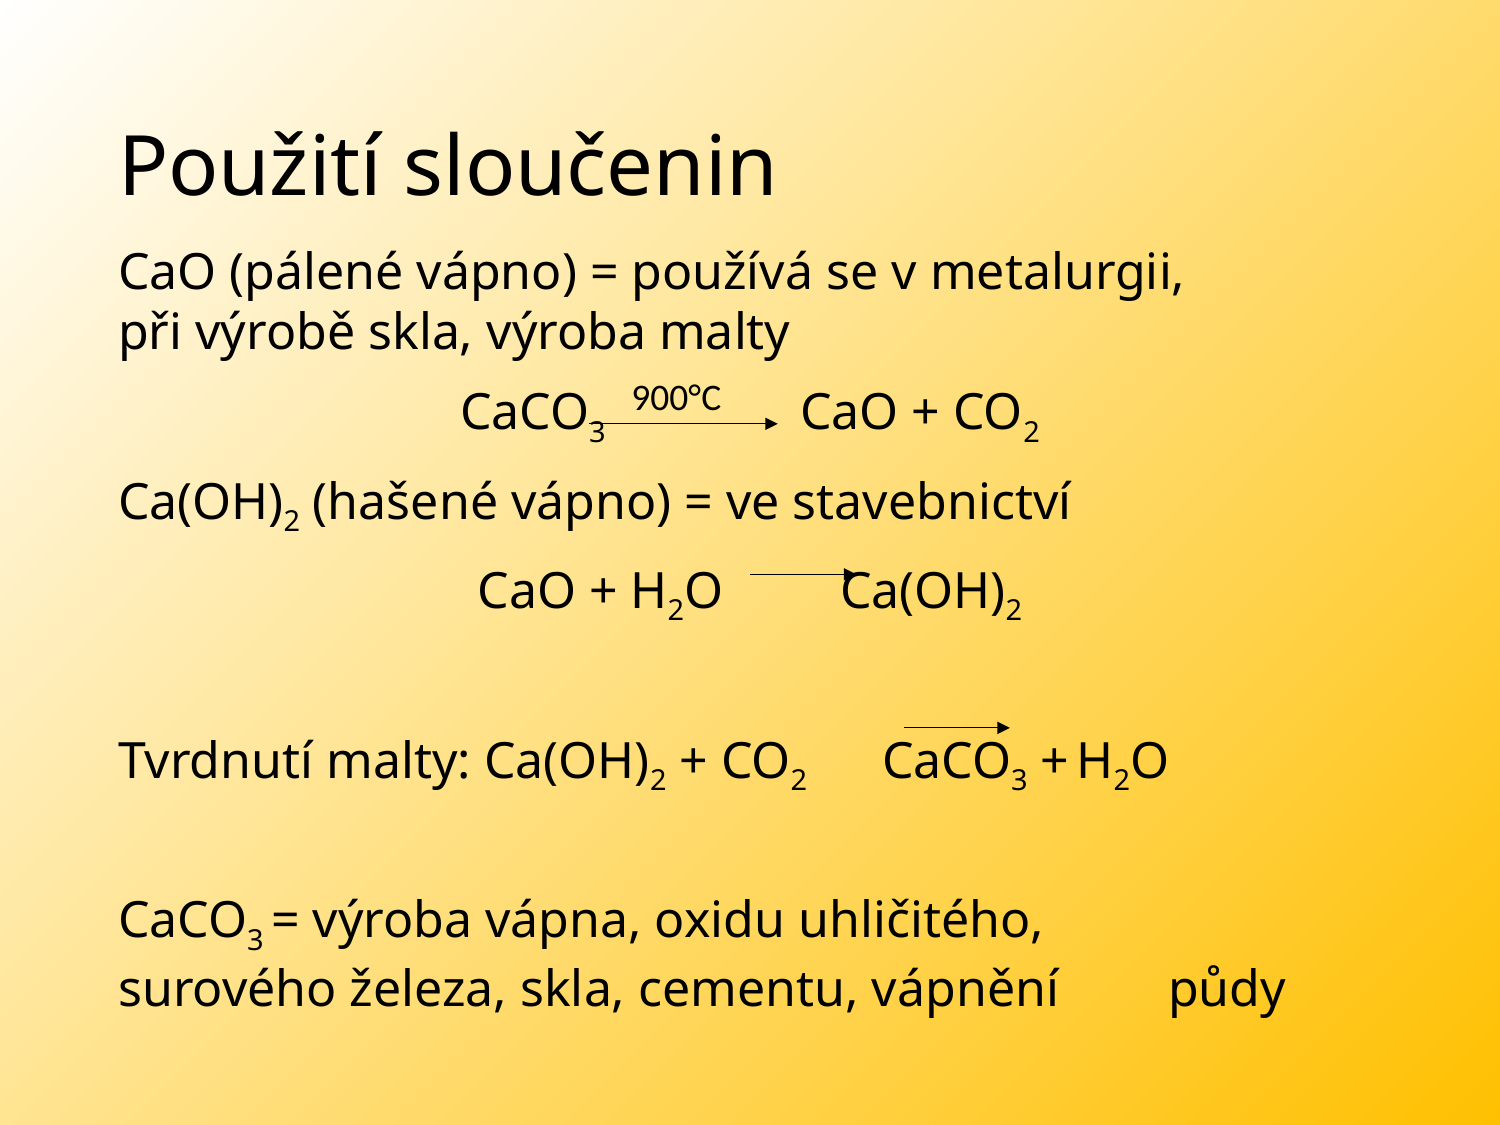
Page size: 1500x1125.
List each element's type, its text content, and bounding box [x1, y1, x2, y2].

title Použití sloučenin [103, 59, 1397, 231]
text_box 900°C [616, 365, 750, 423]
list CaO (pálené vápno) = používá se v metalurgii, při výrobě skla, výroba malty CaCO3 CaO + CO2 Ca(OH)2 (hašené vápno) = ve stavebnictví CaO + H2O Ca(OH)2 Tvrdnutí malty: Ca(OH)2 + CO2 CaCO3 + H2O CaCO3 = výroba vápna, oxidu uhličitého, surového železa, skla, cementu, vápnění půdy [103, 231, 1397, 1035]
